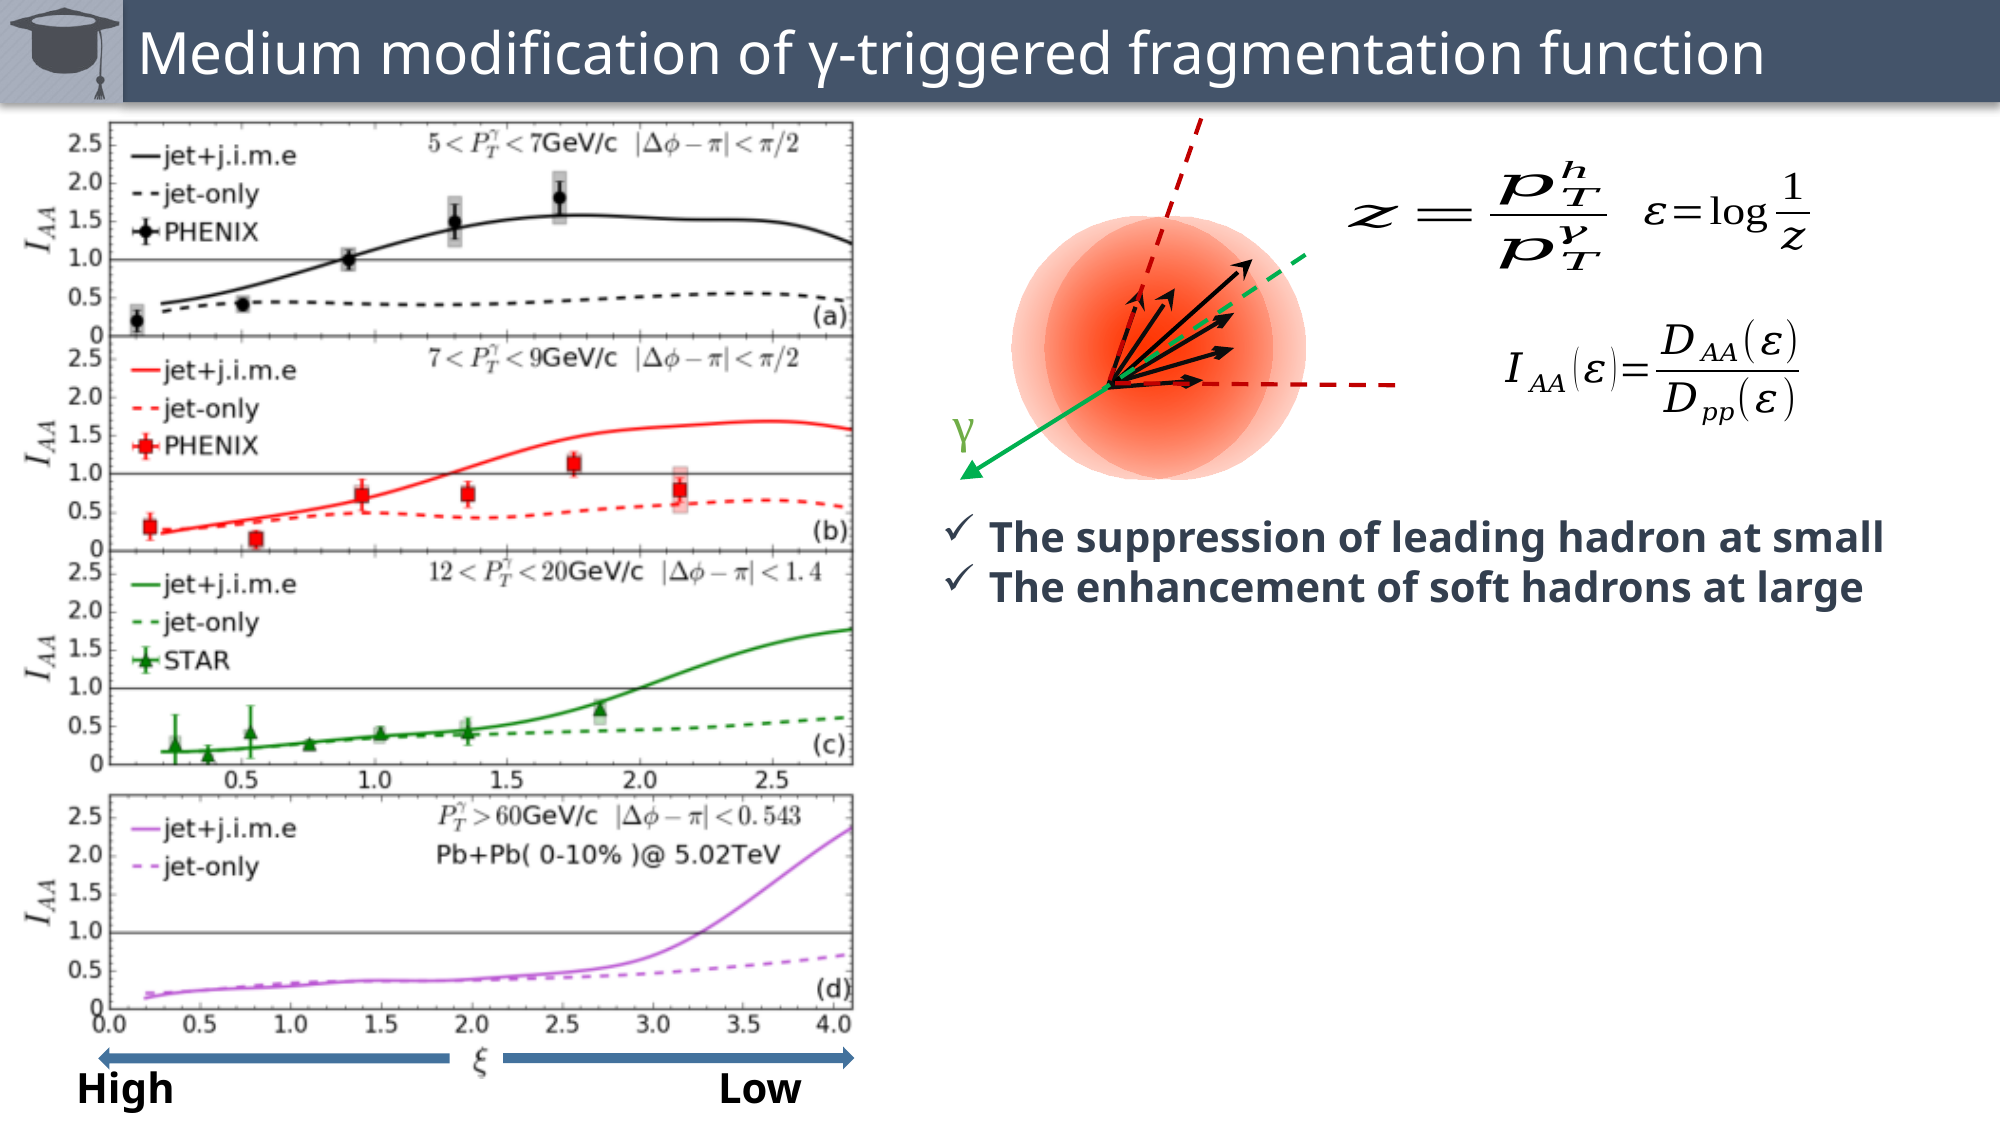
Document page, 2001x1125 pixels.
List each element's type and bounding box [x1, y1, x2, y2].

text_box [9, 103, 892, 1124]
text_box [0, 0, 2000, 103]
text_box [1343, 155, 1803, 427]
text_box [937, 118, 1396, 480]
